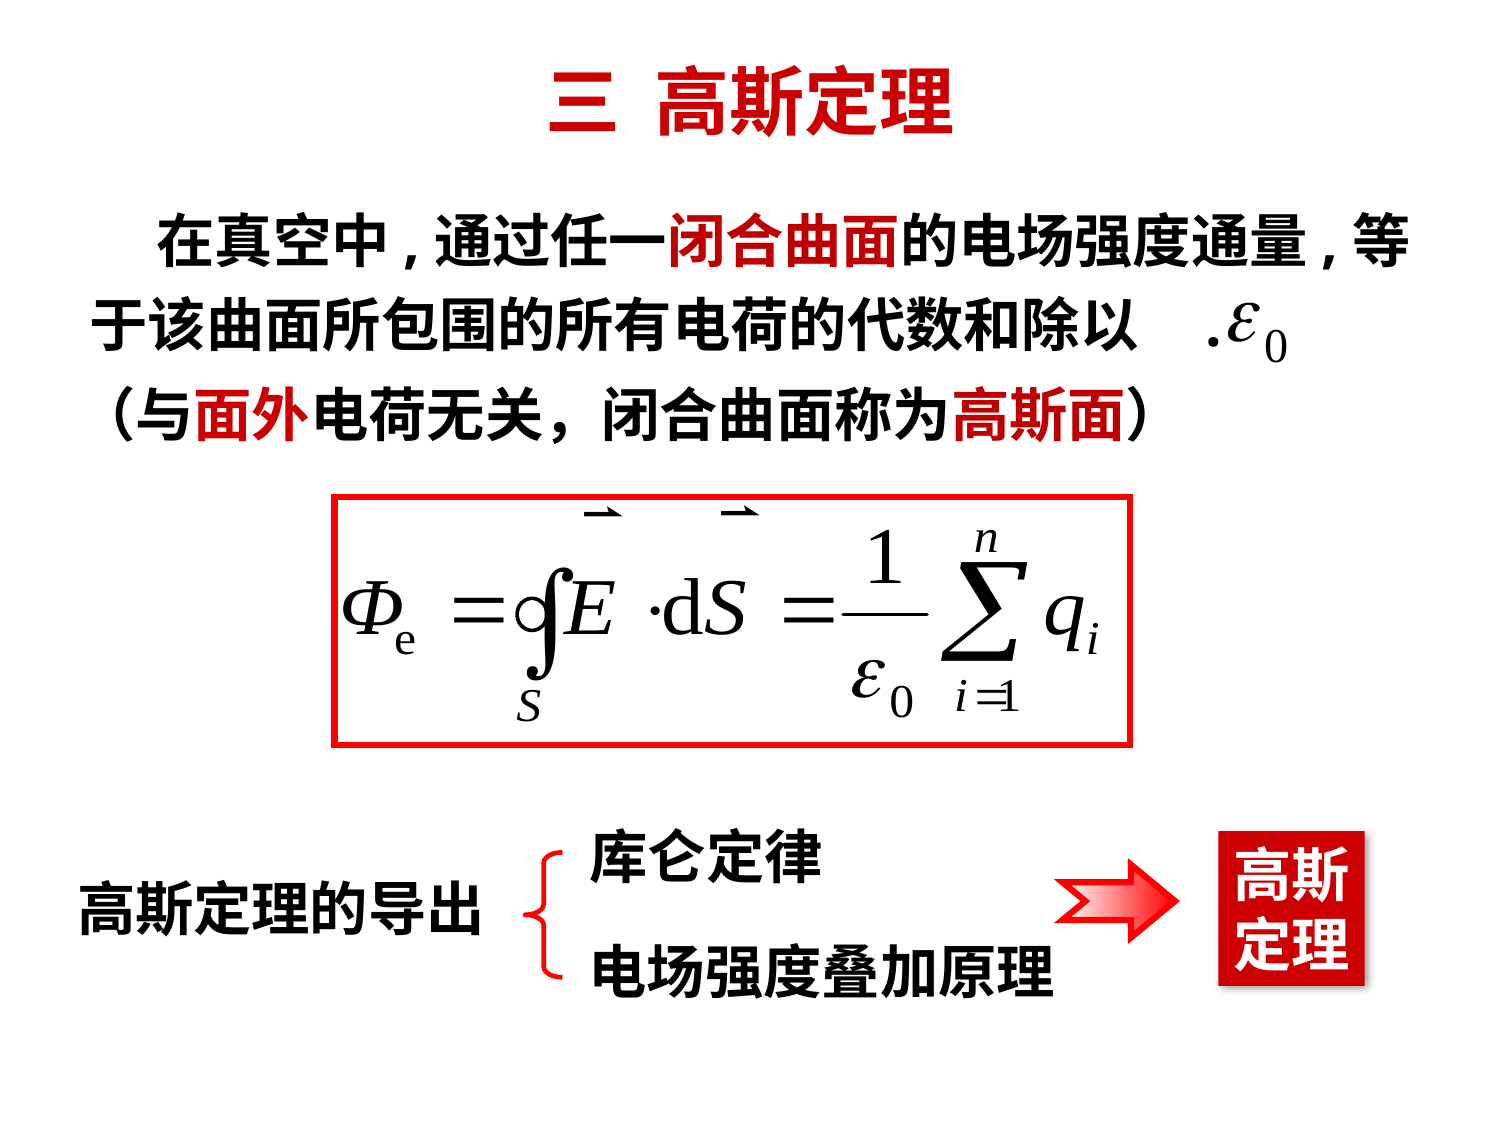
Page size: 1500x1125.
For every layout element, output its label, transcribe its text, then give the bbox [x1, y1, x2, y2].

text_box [62, 182, 1438, 456]
text_box 高斯定理的导出 [62, 864, 519, 950]
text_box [1204, 830, 1367, 988]
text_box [524, 812, 1201, 1013]
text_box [337, 499, 1127, 743]
title 三 高斯定理 [75, 35, 1425, 164]
